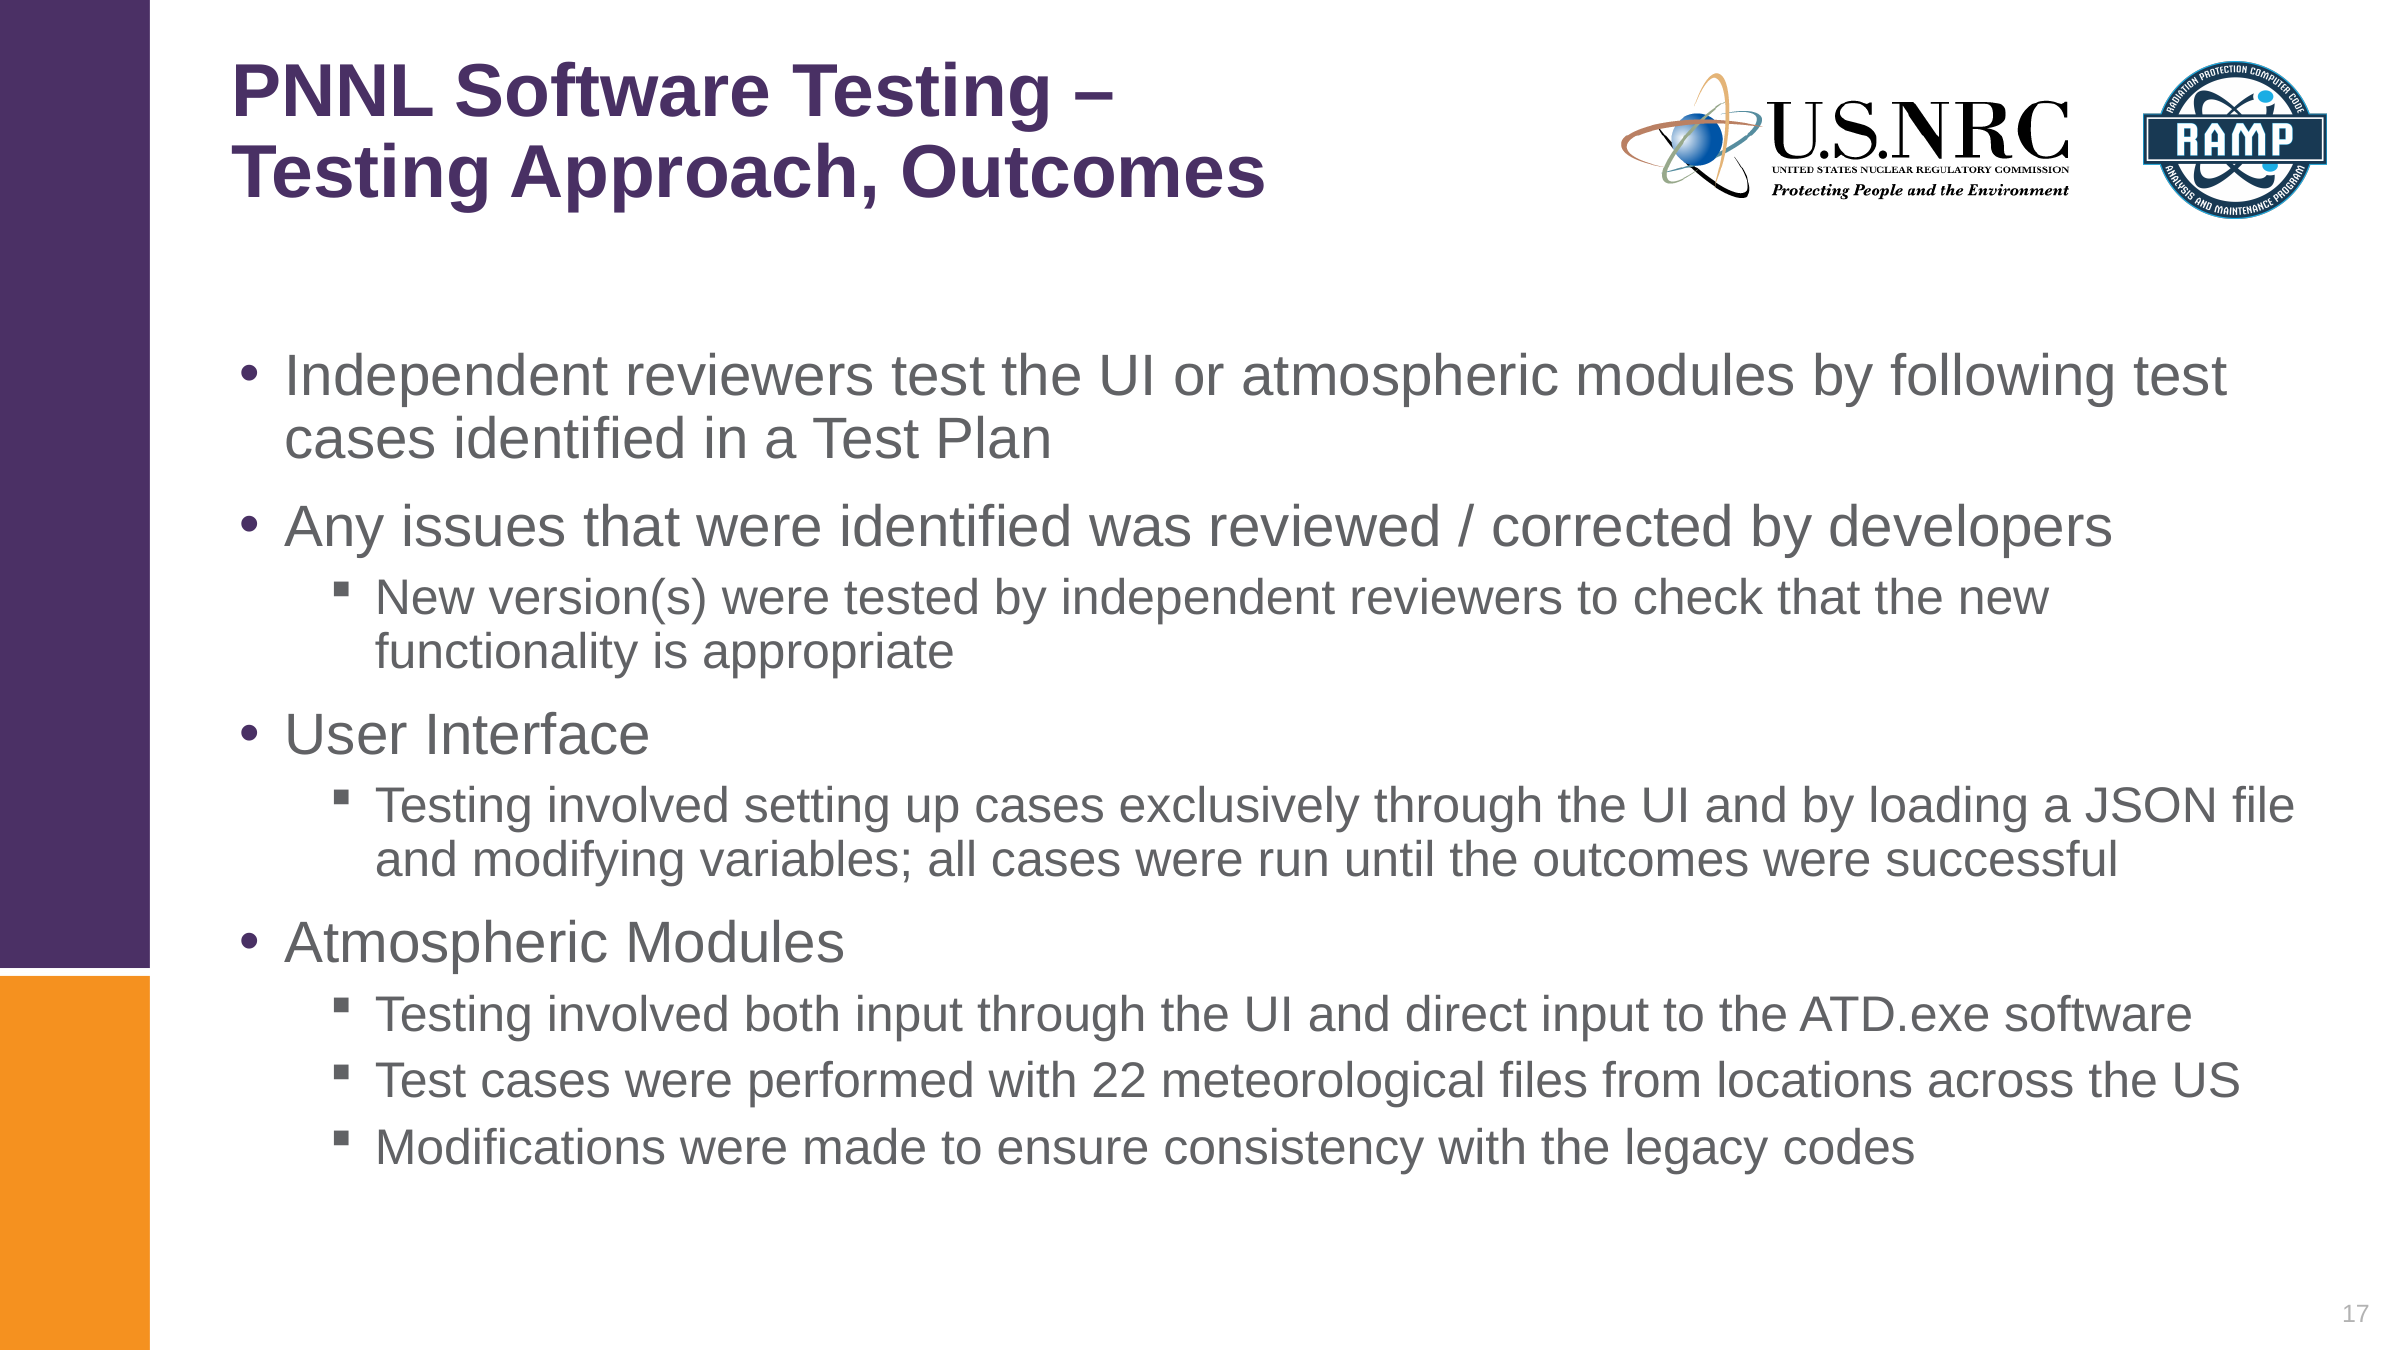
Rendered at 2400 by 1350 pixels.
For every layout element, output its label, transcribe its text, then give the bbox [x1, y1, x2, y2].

slide_number 17 [2295, 1275, 2370, 1350]
picture [0, 0, 149, 1350]
title PNNL Software Testing – Testing Approach, Outcomes [231, 77, 1556, 222]
list Independent reviewers test the UI or atmospheric modules by following test cases identified in a Test Plan Any issues that were identified was reviewed / corrected by developers New version(s) were tested by independent reviewers to check that the new functionality is appropriate User Interface Testing involved setting up cases exclusively through the UI and by loading a JSON file and modifying variables; all cases were run until the outcomes were successful Atmospheric Modules Testing involved both input through the UI and direct input to the ATD.exe software Test cases were performed with 22 meteorological files from locations across the US Modifications were made to ensure consistency with the legacy codes [225, 337, 2325, 1238]
picture [1619, 72, 2070, 200]
picture [2143, 61, 2327, 219]
